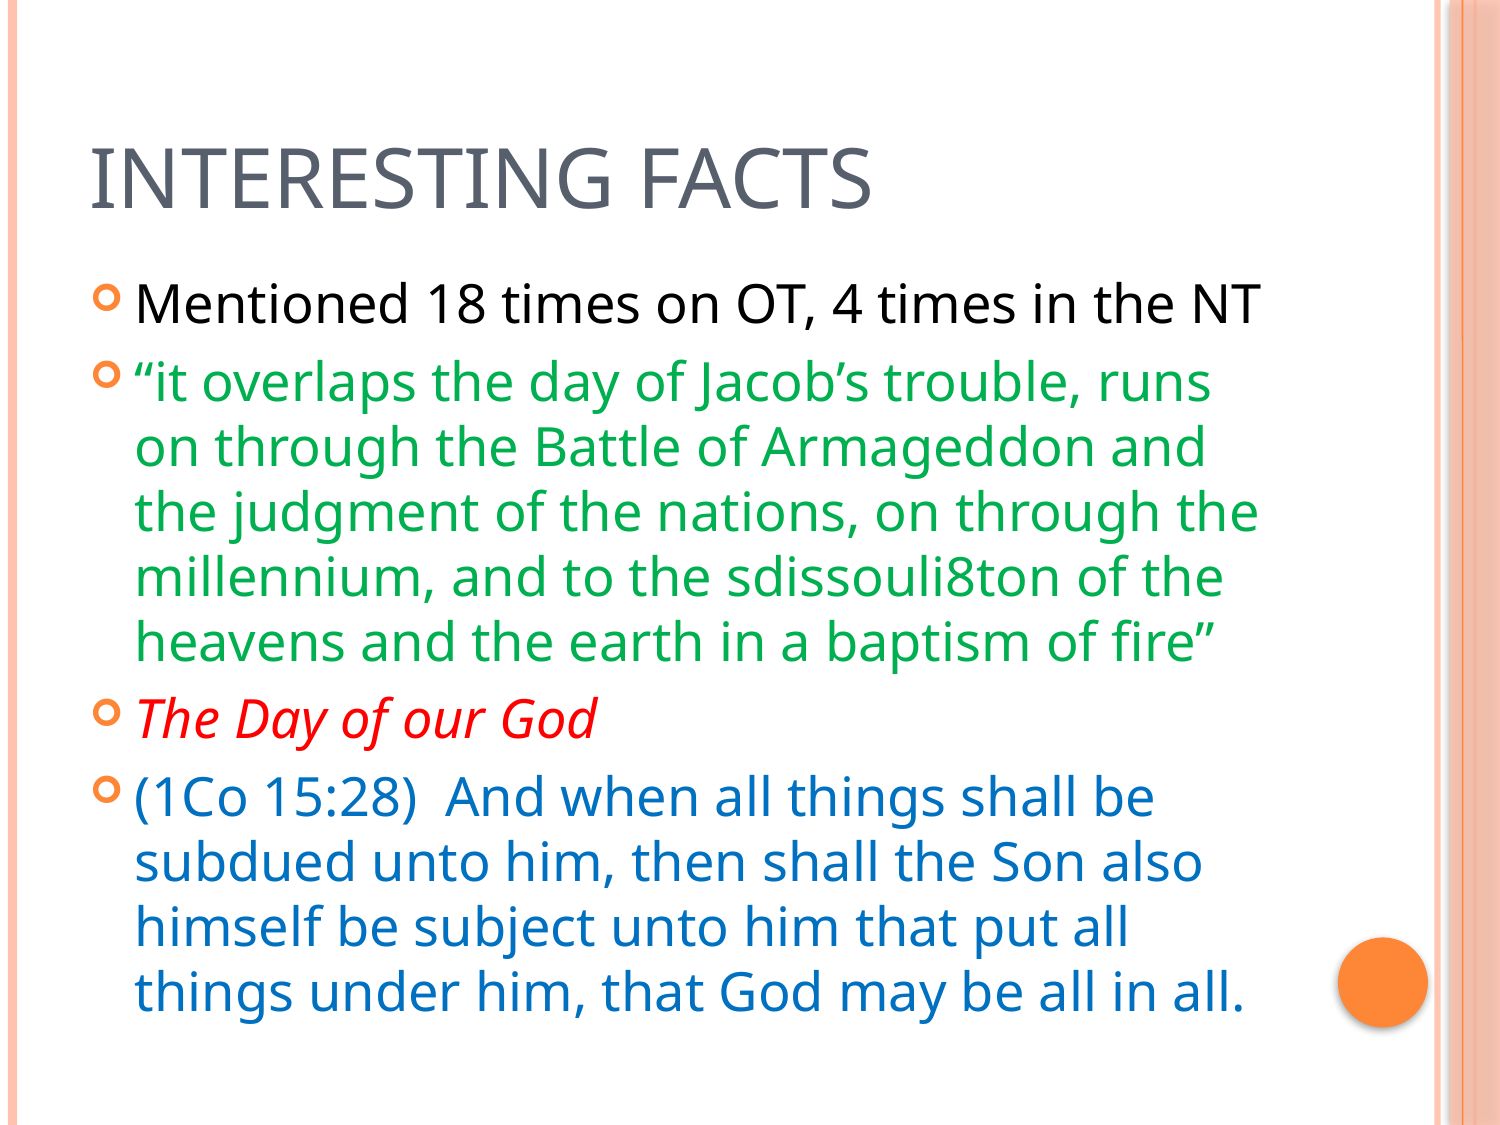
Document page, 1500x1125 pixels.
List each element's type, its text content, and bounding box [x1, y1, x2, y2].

title Interesting Facts [75, 45, 1300, 233]
list Mentioned 18 times on OT, 4 times in the NT “it overlaps the day of Jacob’s trouble, runs on through the Battle of Armageddon and the judgment of the nations, on through the millennium, and to the sdissouli8ton of the heavens and the earth in a baptism of fire” The Day of our God (1Co 15:28) And when all things shall be subdued unto him, then shall the Son also himself be subject unto him that put all things under him, that God may be all in all. [75, 262, 1300, 1062]
